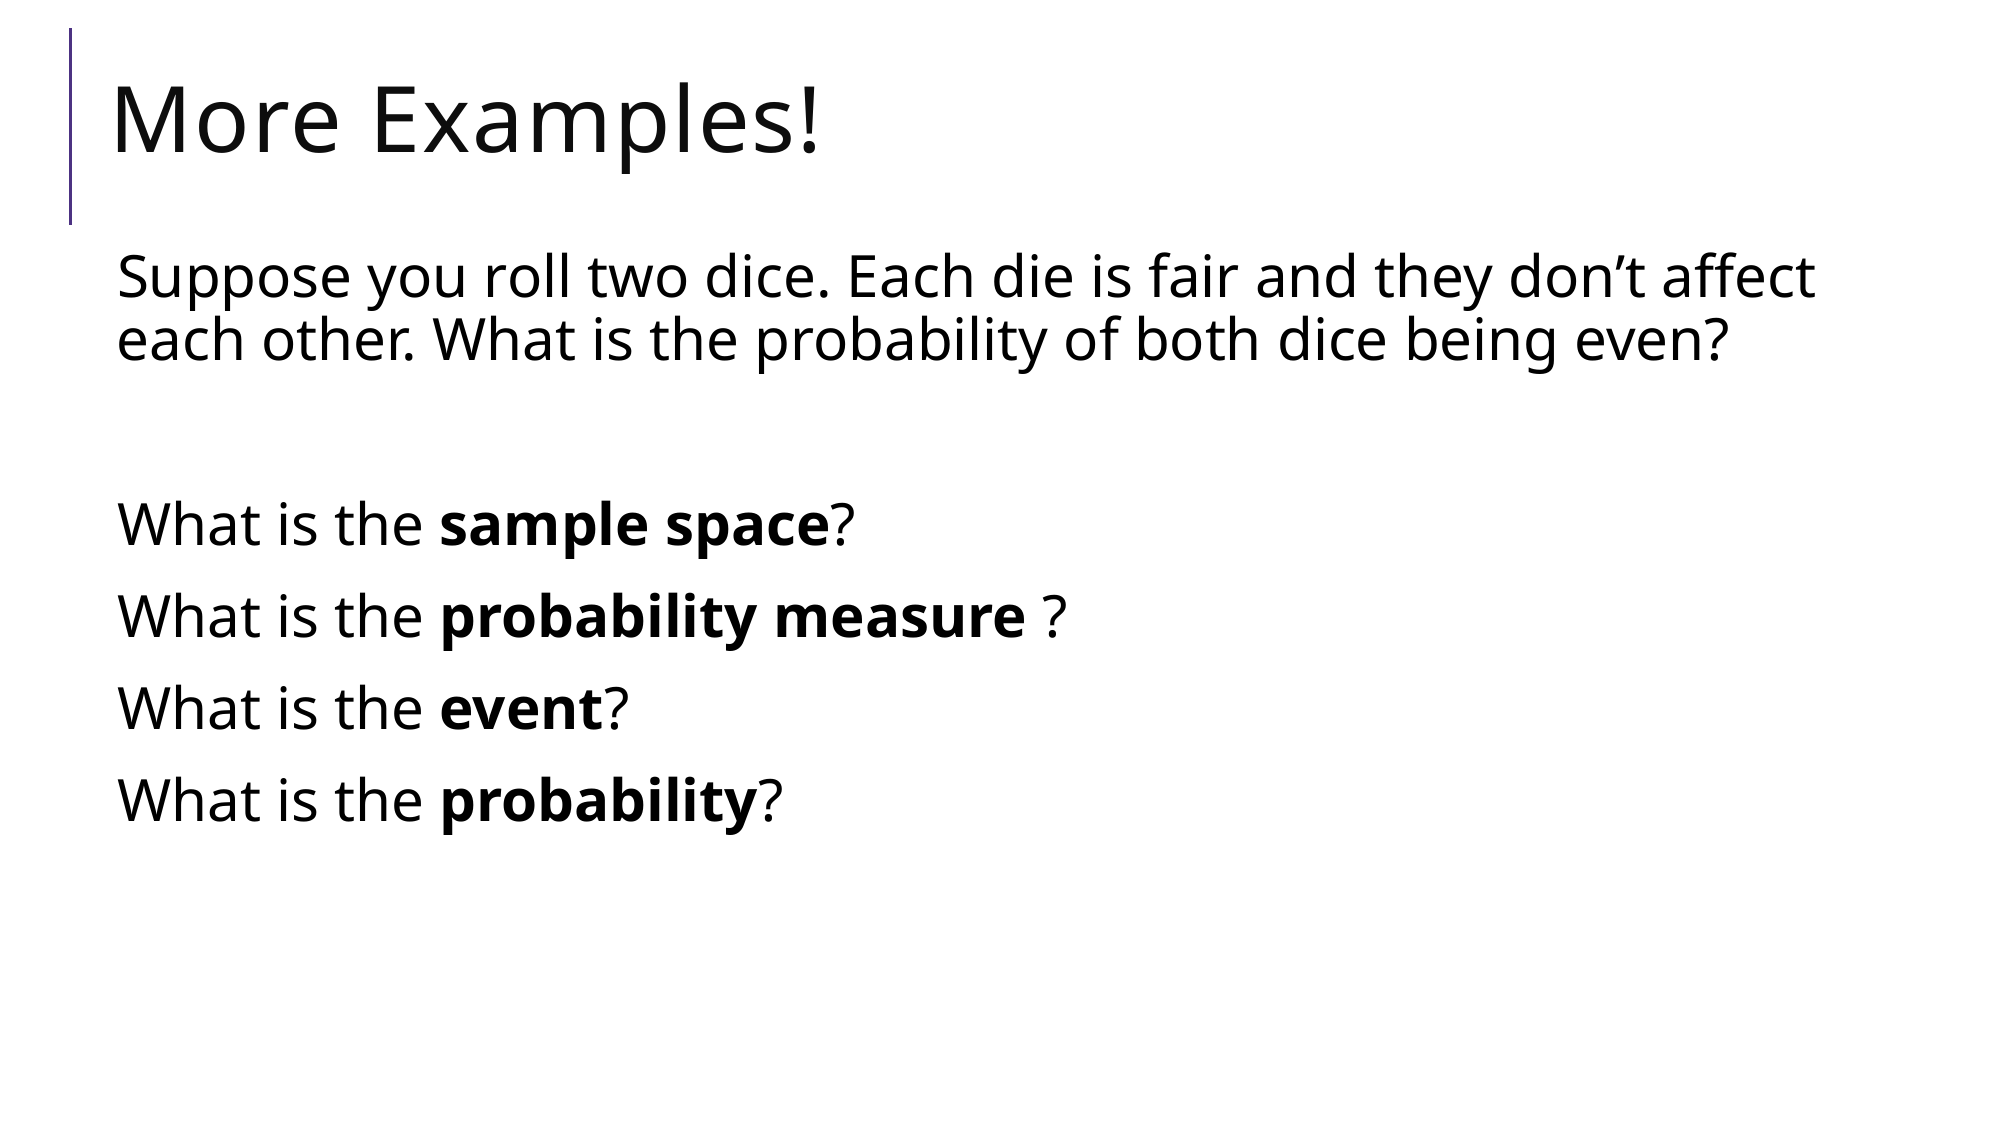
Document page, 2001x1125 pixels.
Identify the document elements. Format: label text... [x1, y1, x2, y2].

title More Examples! [94, 43, 1930, 210]
